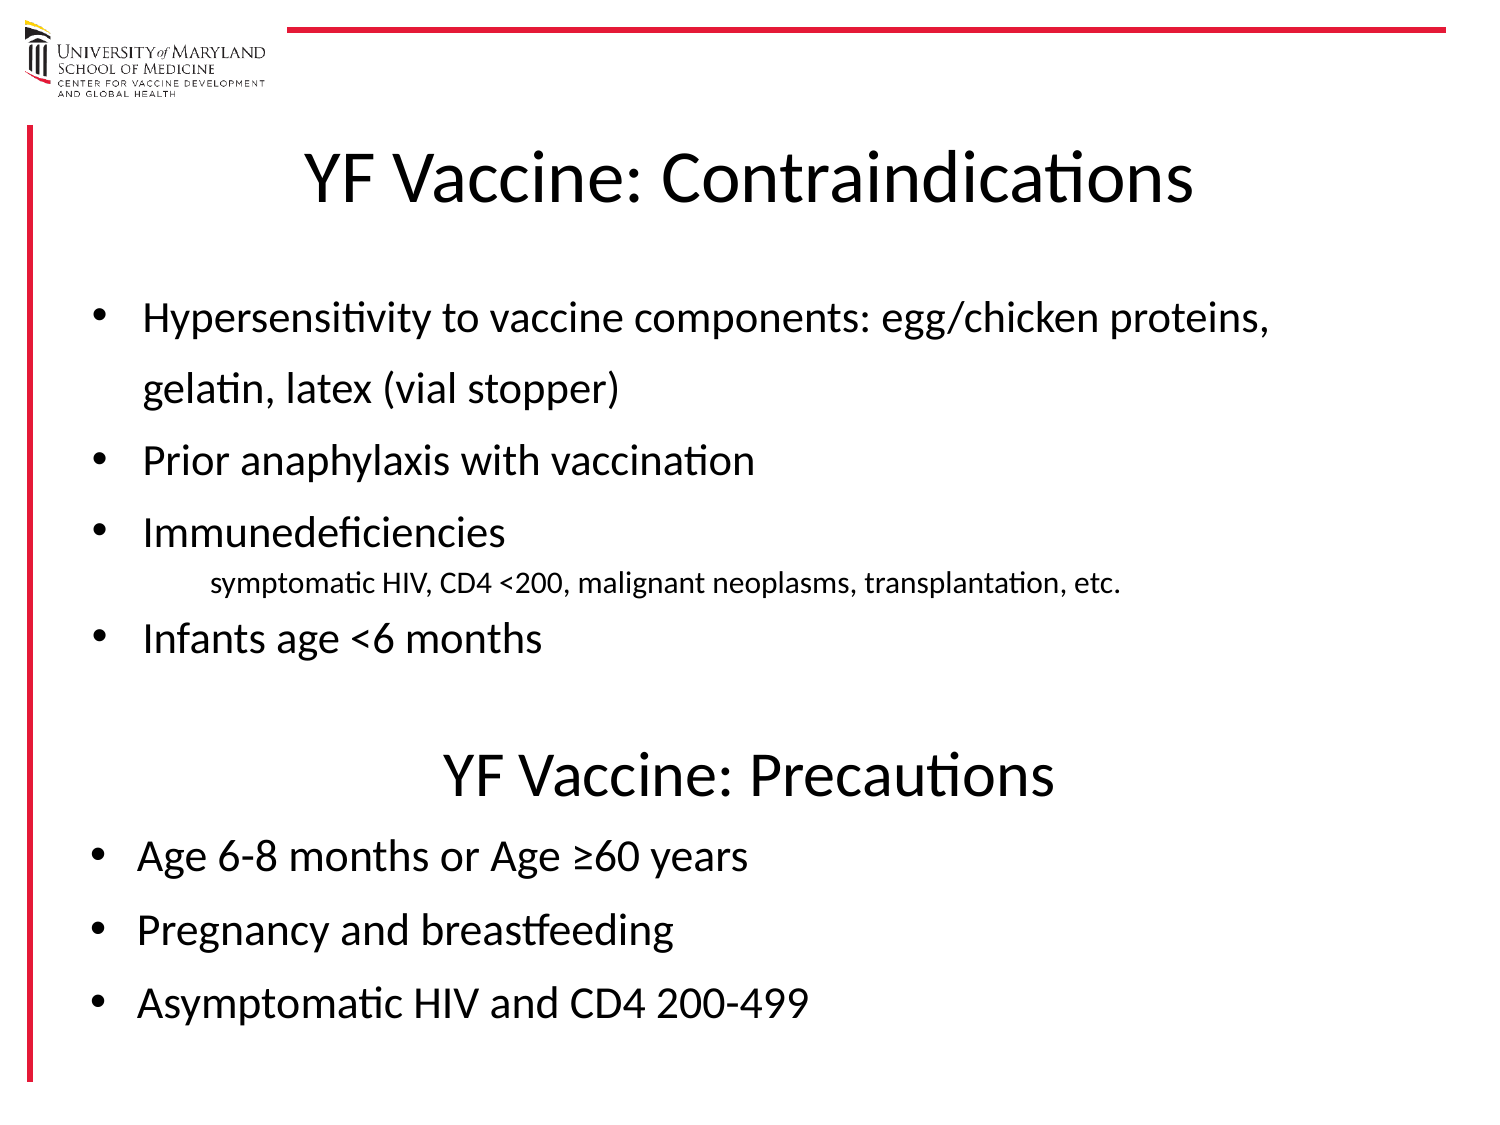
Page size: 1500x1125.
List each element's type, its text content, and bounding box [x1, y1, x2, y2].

picture [25, 20, 265, 97]
text_box YF Vaccine: Precautions [74, 725, 1425, 799]
text_box Age 6-8 months or Age ≥60 years Pregnancy and breastfeeding Asymptomatic HIV and CD4 200-499 [74, 799, 1425, 1038]
text_box Hypersensitivity to vaccine components: egg/chicken proteins, gelatin, latex (vial stopper) Prior anaphylaxis with vaccination Immunedeficiencies symptomatic HIV, CD4 <200, malignant neoplasms, transplantation, etc. Infants age <6 months [77, 262, 1428, 675]
text_box YF Vaccine: Contraindications [74, 120, 1425, 213]
